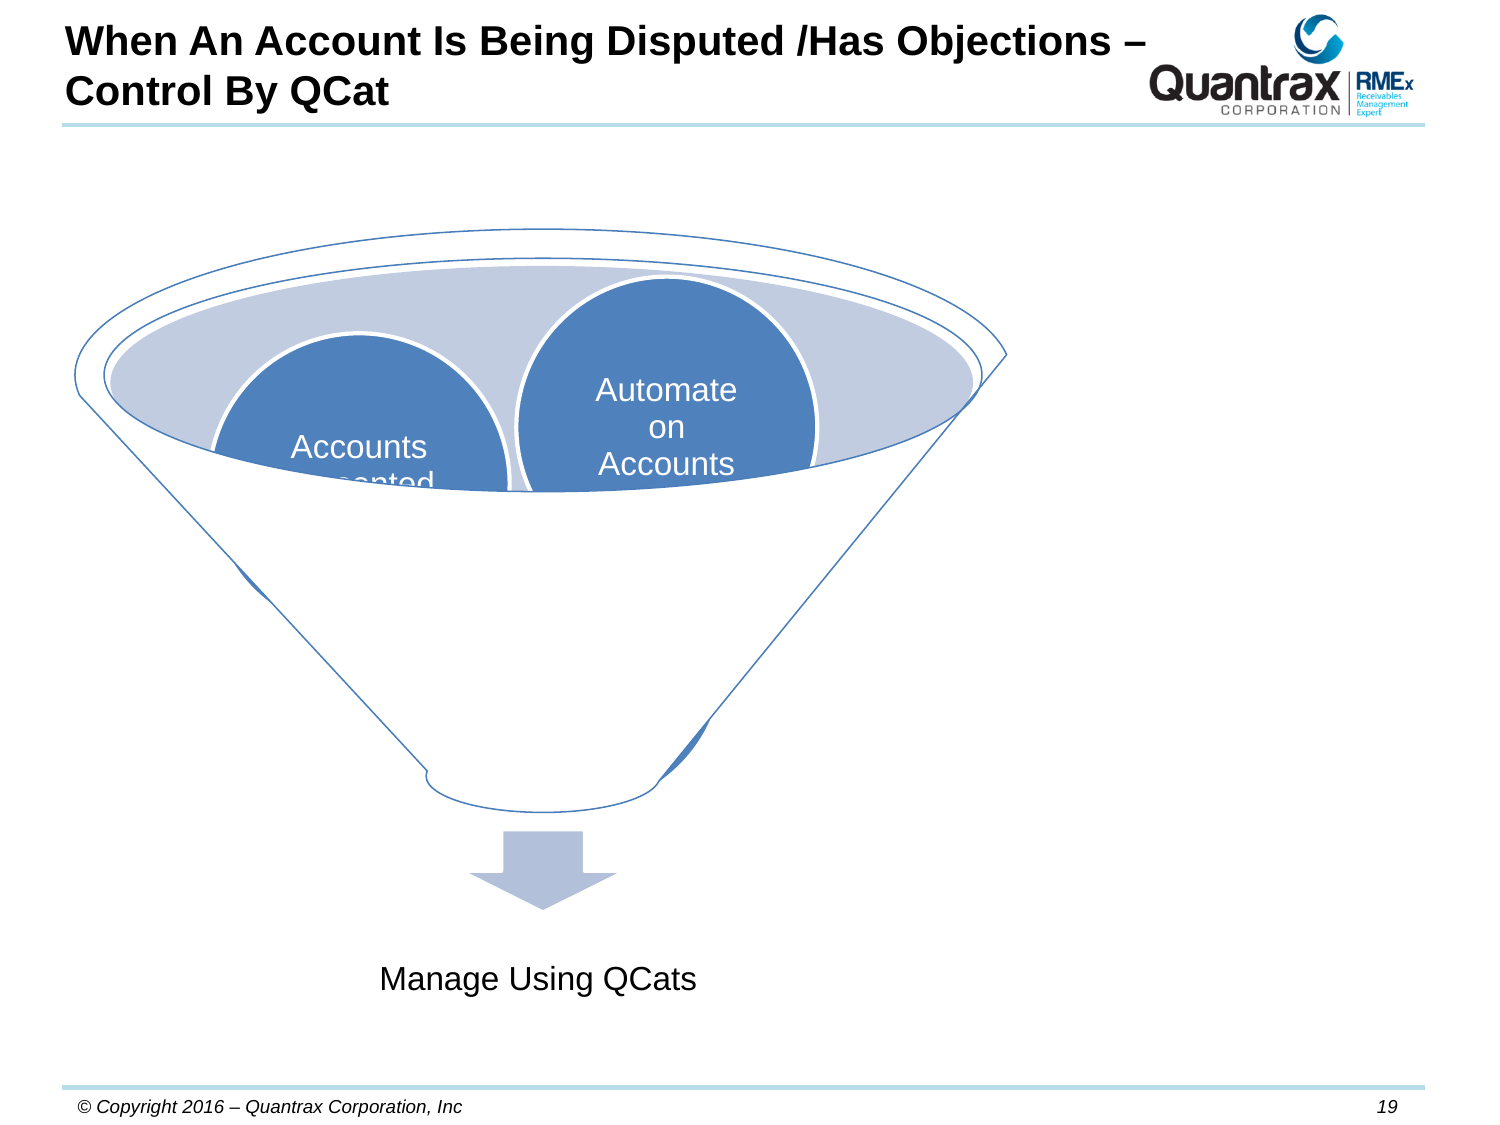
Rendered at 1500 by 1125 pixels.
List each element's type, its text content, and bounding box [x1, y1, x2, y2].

picture [1288, 12, 1414, 118]
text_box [74, 228, 1413, 1063]
text_box When An Account Is Being Disputed /Has Objections – Control By QCat [50, 6, 1288, 121]
